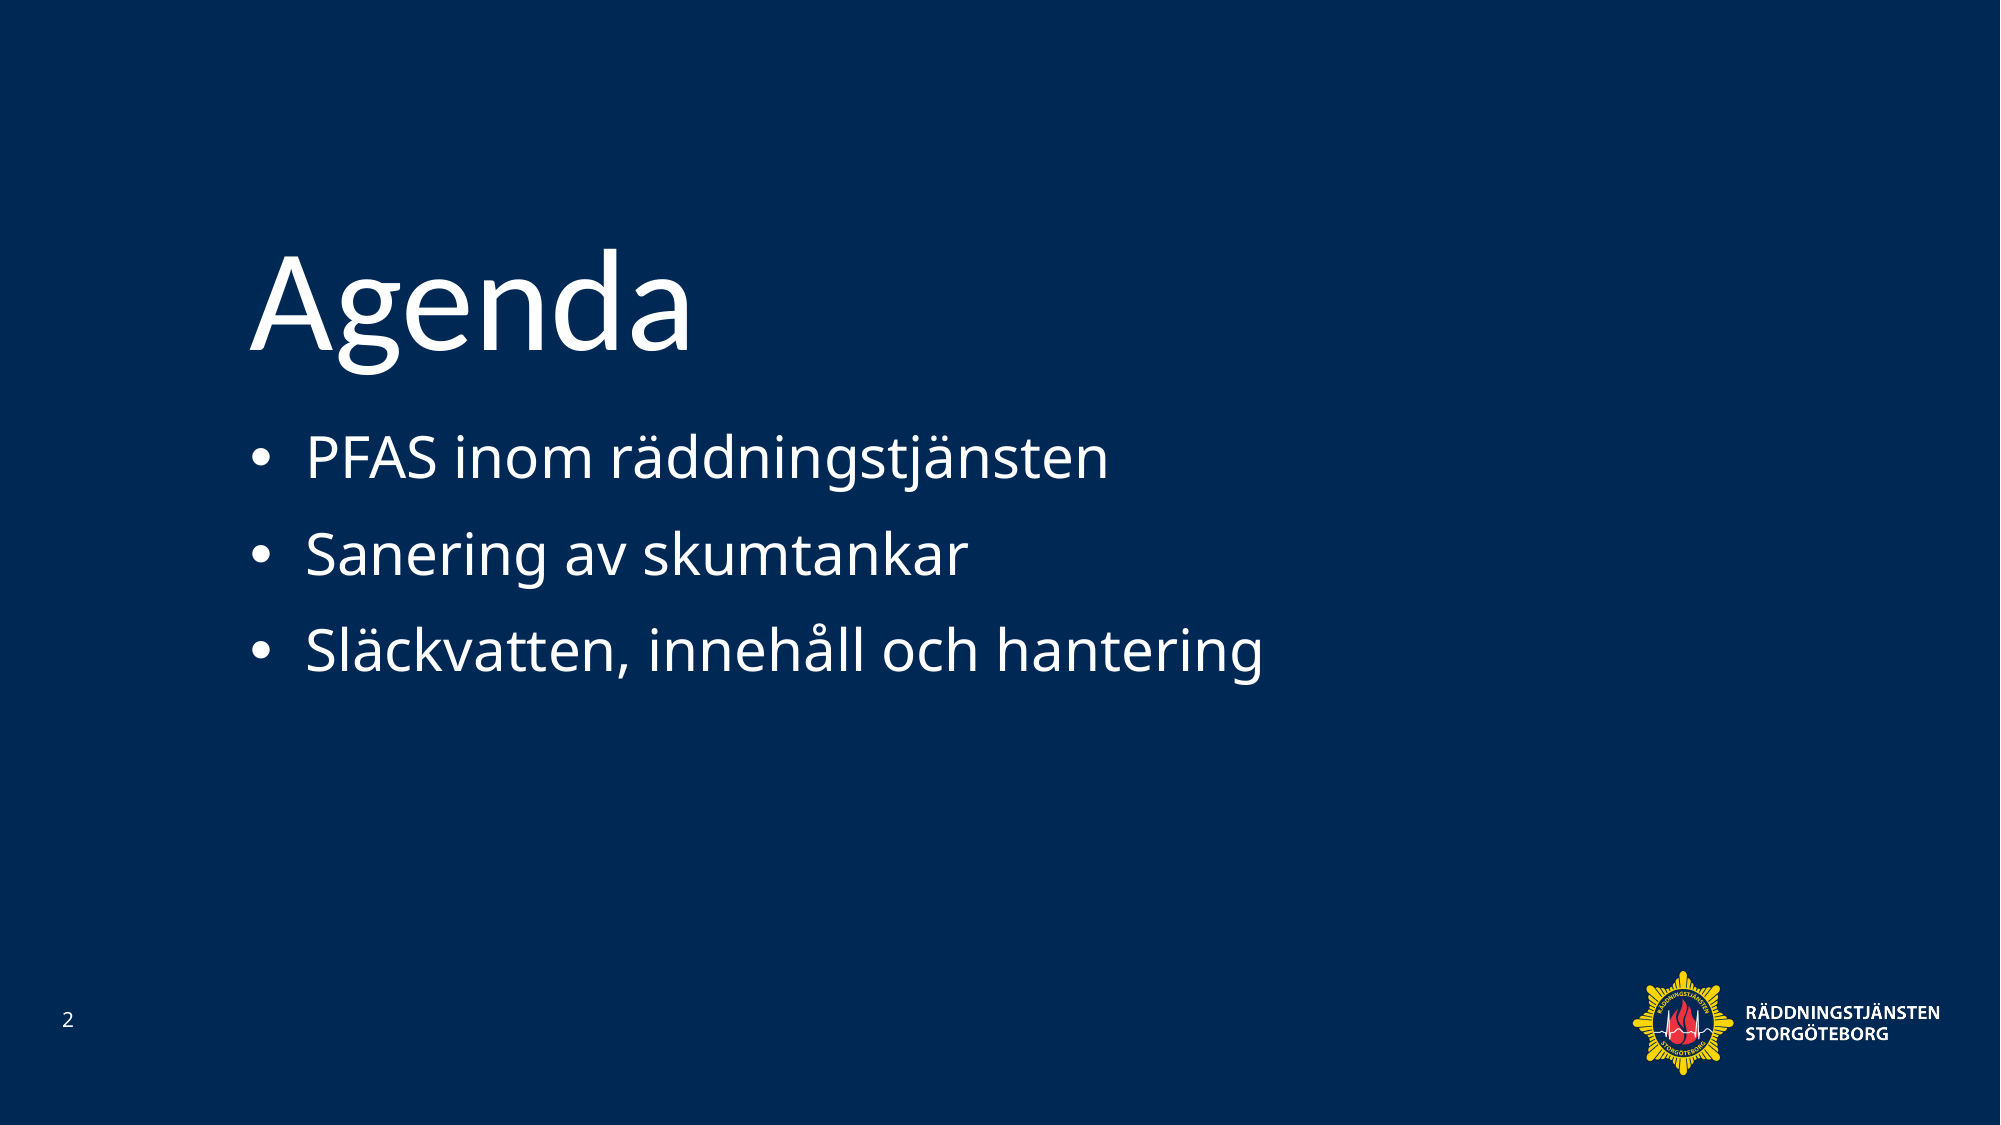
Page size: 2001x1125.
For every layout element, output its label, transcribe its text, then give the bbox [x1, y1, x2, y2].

list PFAS inom räddningstjänsten Sanering av skumtankar Släckvatten, innehåll och hantering [249, 428, 1467, 923]
slide_number 2 [62, 1006, 370, 1065]
title Agenda [249, 164, 1465, 382]
picture [1631, 970, 1940, 1076]
